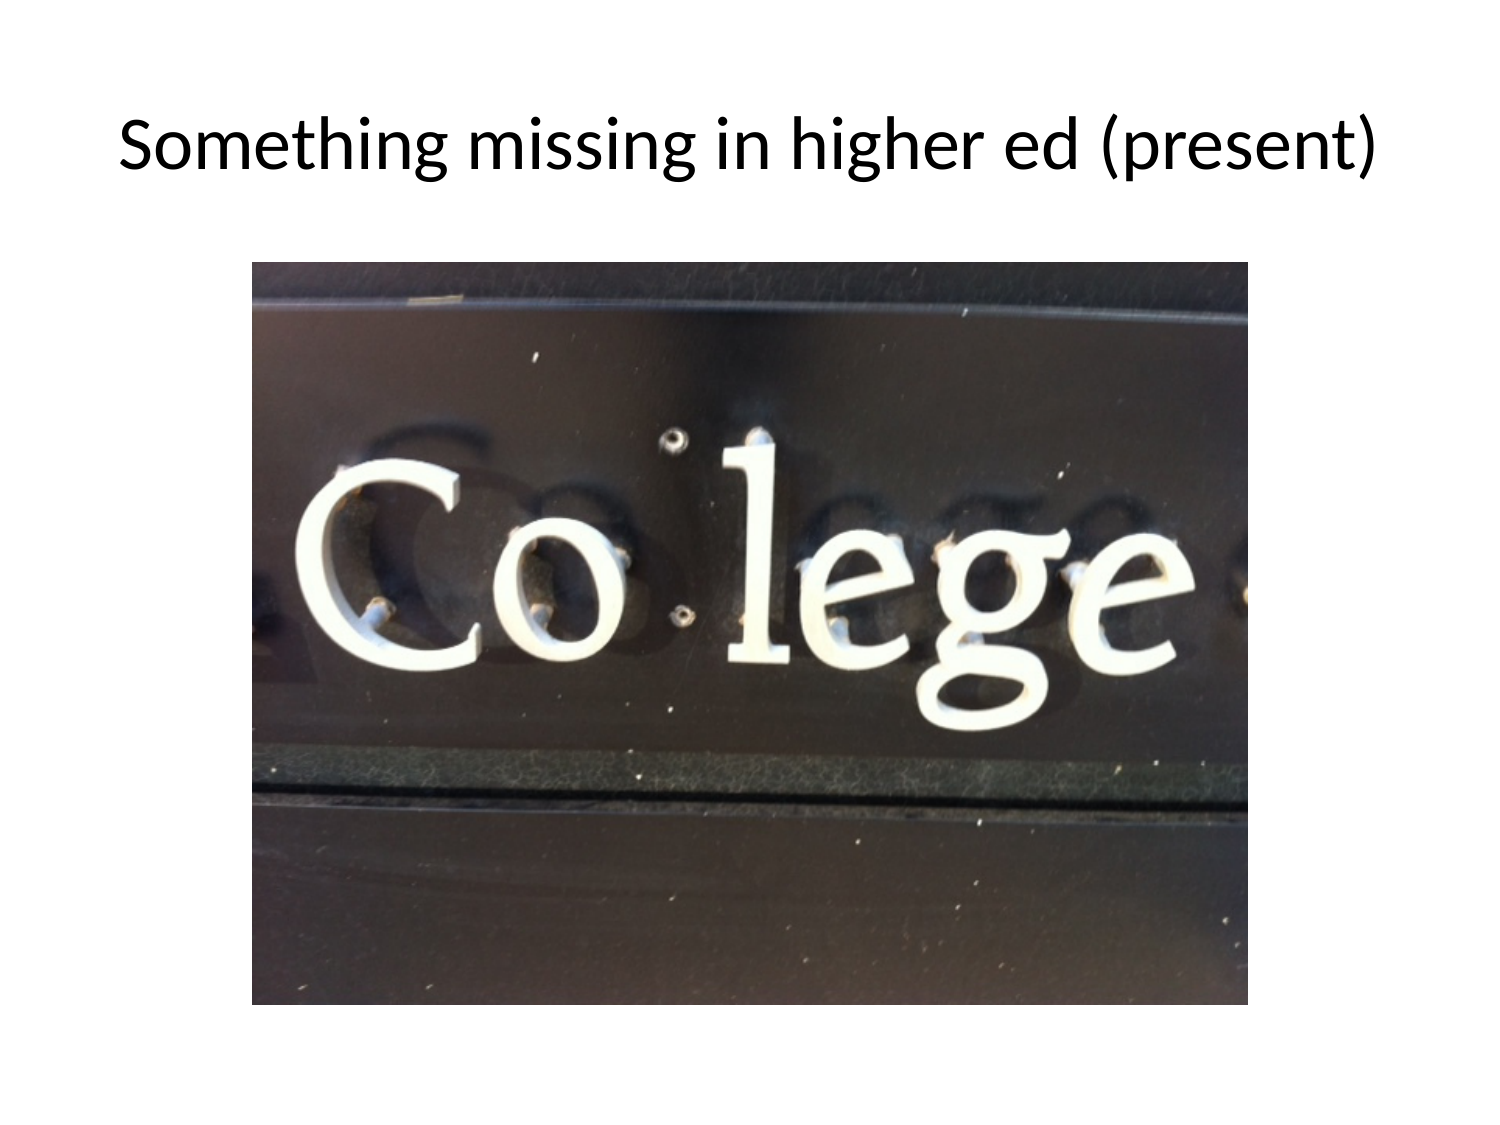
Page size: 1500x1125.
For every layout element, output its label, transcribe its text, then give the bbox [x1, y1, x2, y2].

title Something missing in higher ed (present) [74, 44, 1426, 233]
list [74, 262, 1426, 1006]
